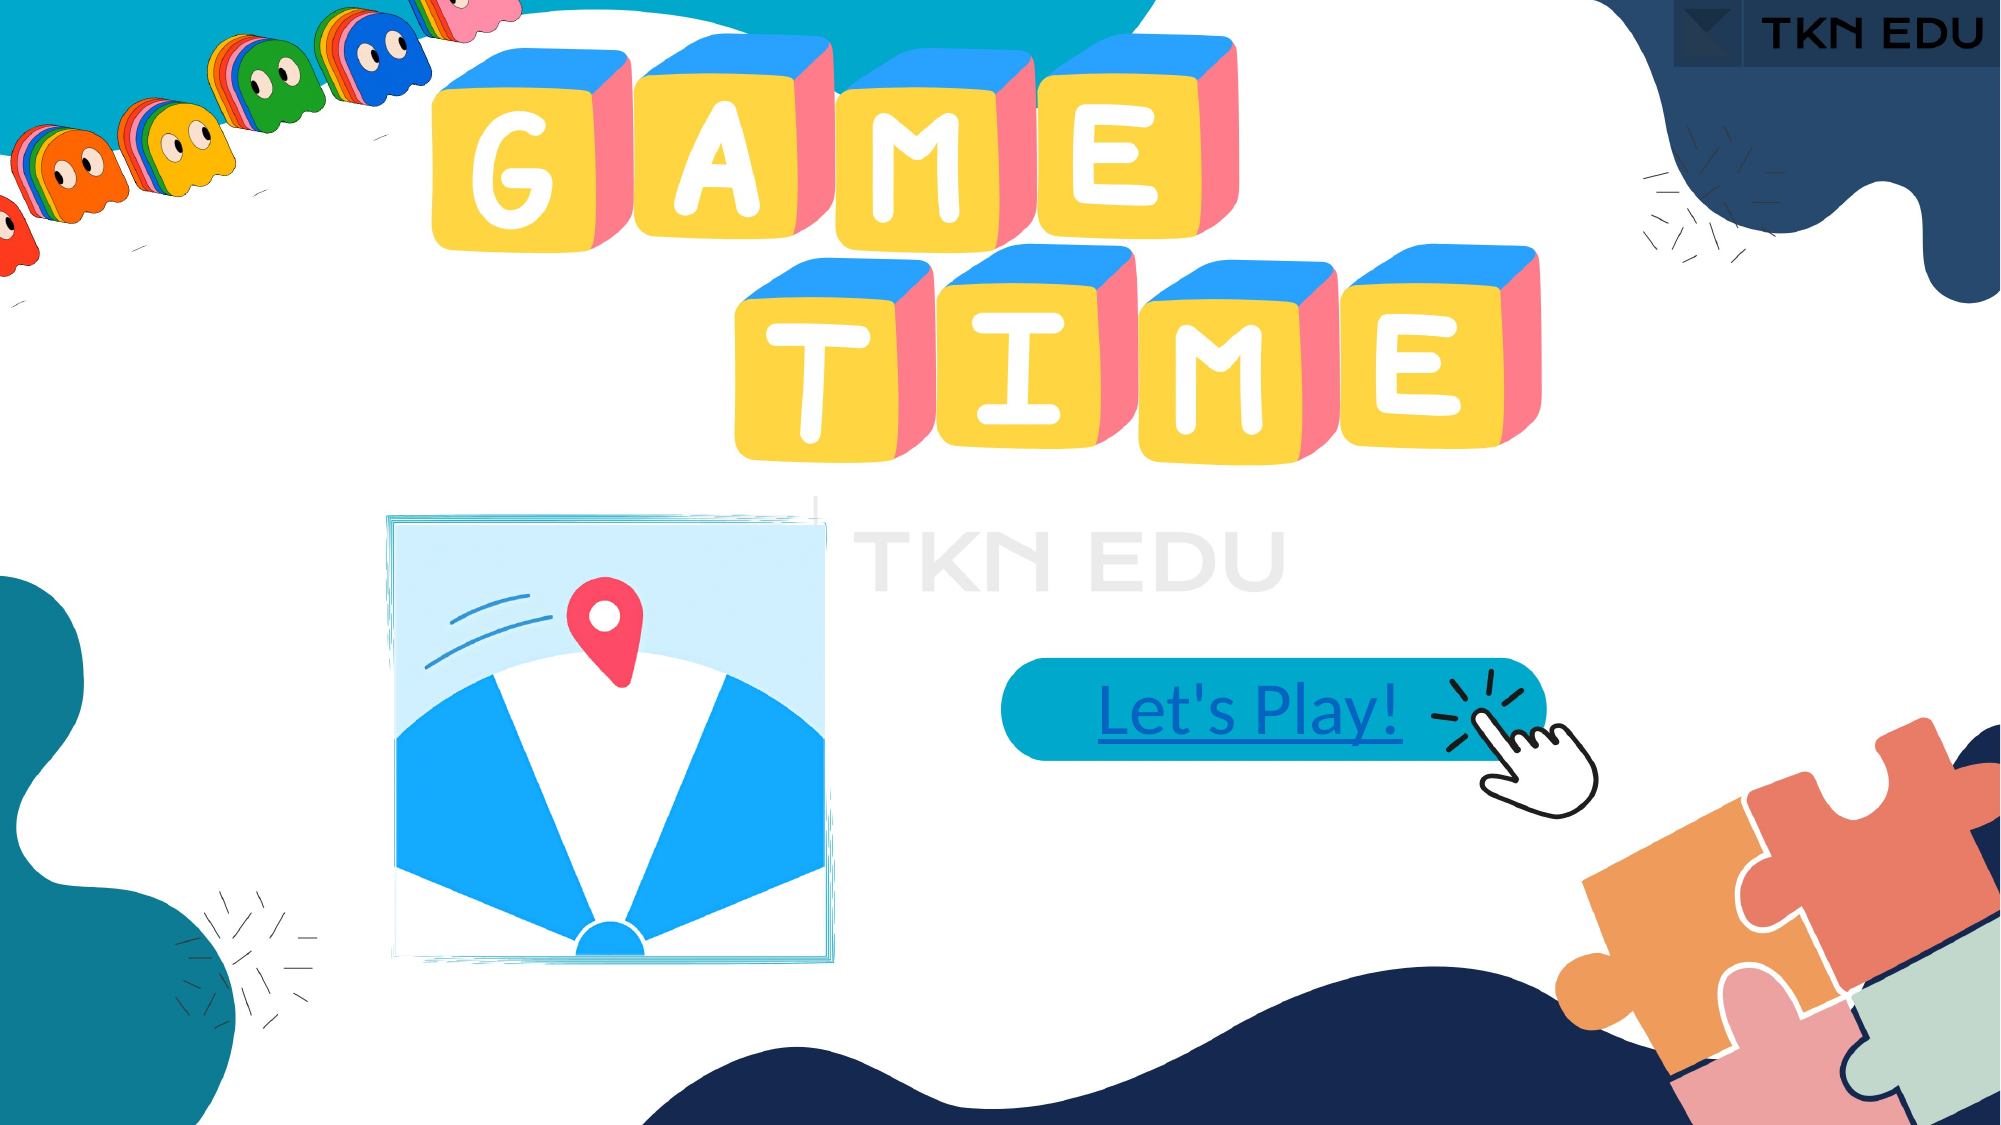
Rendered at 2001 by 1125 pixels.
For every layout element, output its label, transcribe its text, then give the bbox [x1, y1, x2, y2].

picture [0, 0, 2001, 1125]
text_box Let's Play! [979, 659, 1522, 761]
